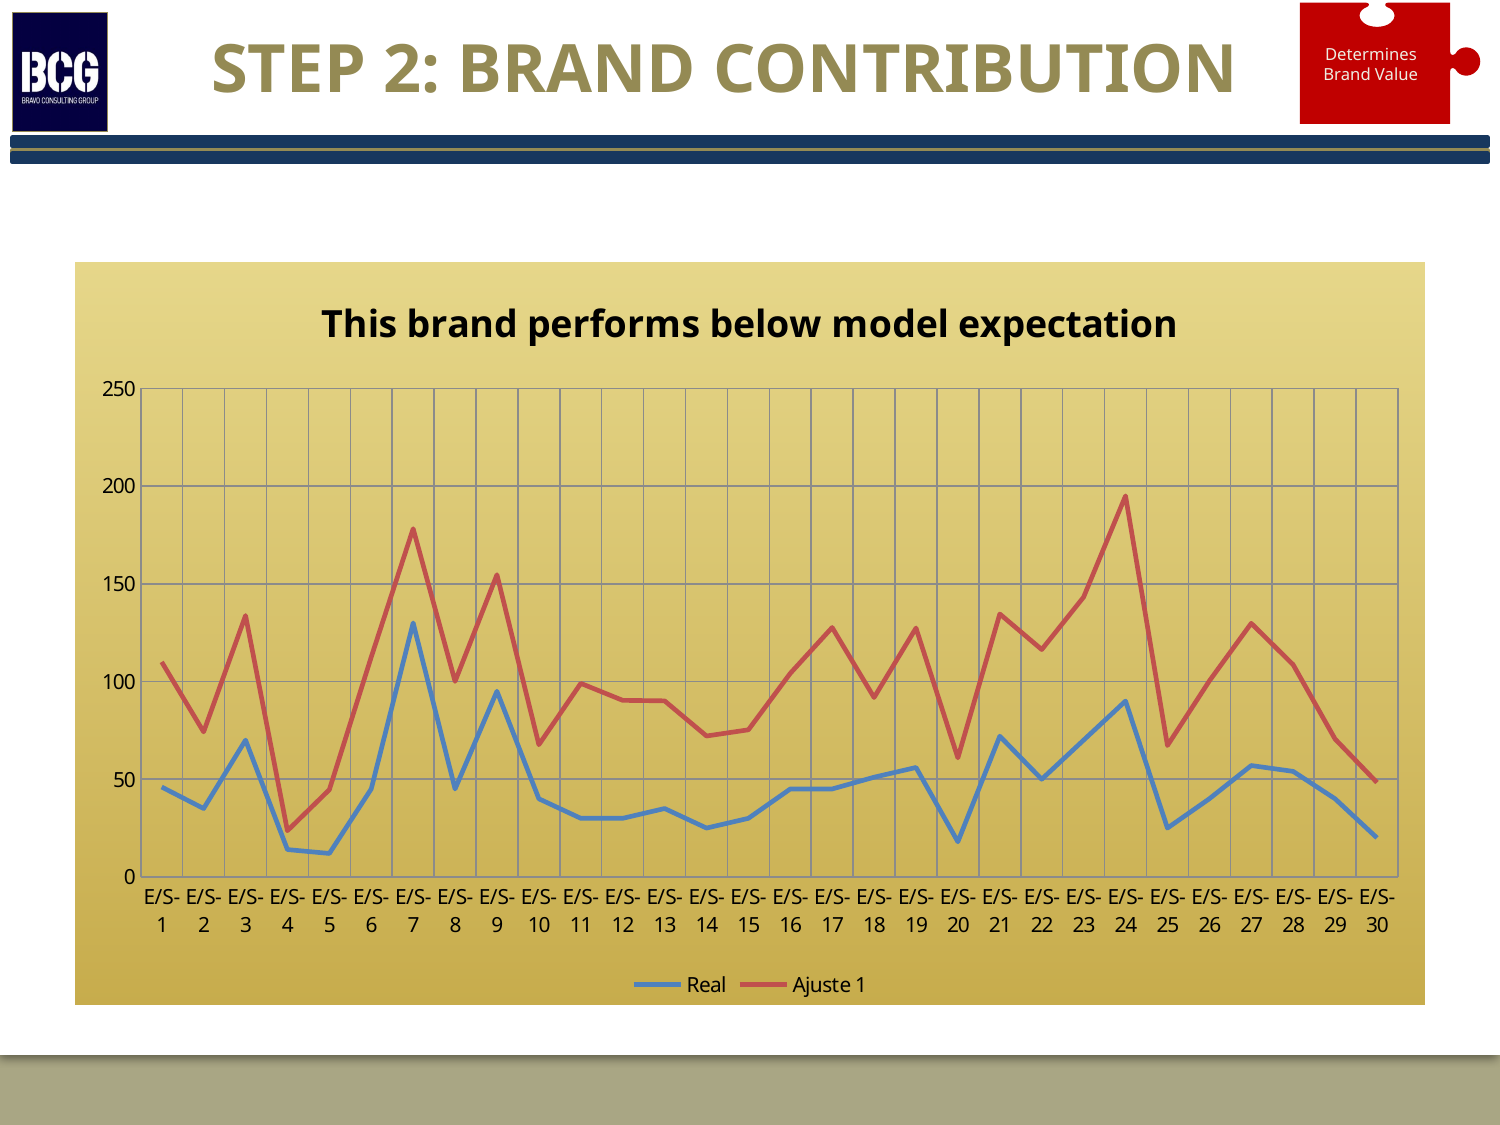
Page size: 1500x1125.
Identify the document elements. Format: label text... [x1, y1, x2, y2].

chart [74, 262, 1426, 1006]
title Step 2: Brand Contribution [112, 7, 1338, 125]
picture [13, 13, 107, 131]
text_box Determines Brand Value [1299, 2, 1481, 124]
